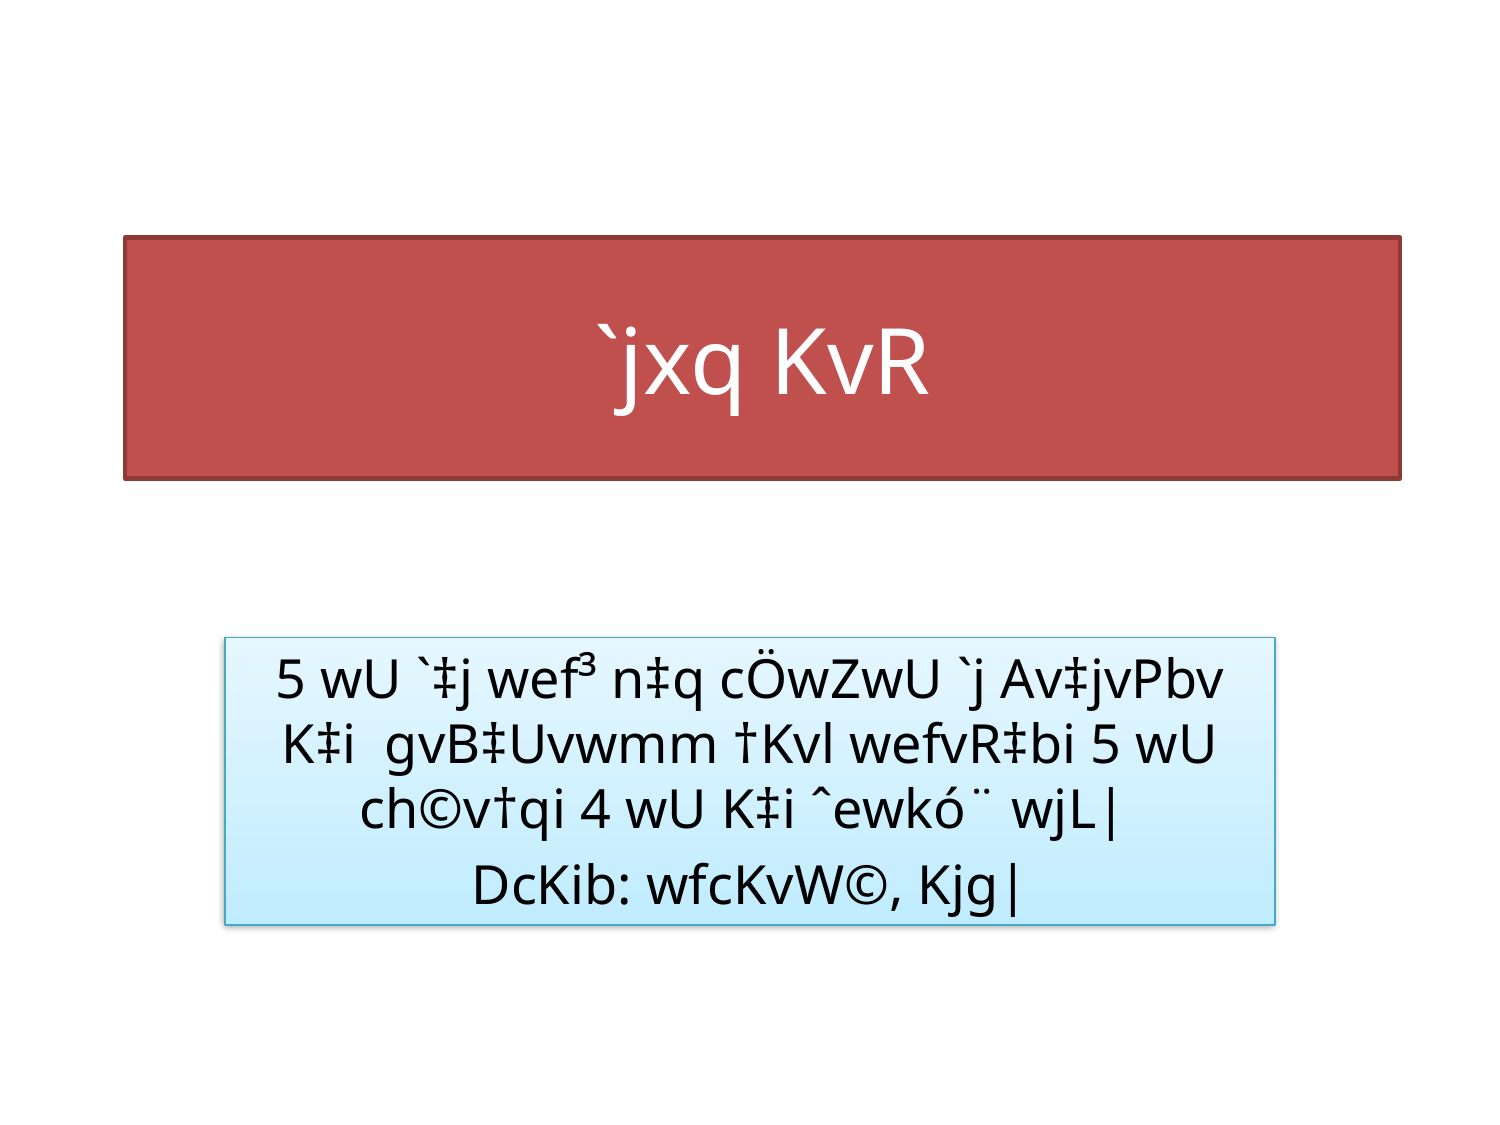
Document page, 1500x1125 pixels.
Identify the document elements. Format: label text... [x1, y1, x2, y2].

title `jxq KvR [123, 235, 1402, 481]
subtitle 5 wU `‡j wef³ n‡q cÖwZwU `j Av‡jvPbv K‡i gvB‡Uvwmm †Kvl wefvR‡bi 5 wU ch©v†qi 4 wU K‡i ˆewkó¨ wjL| DcKib: wfcKvW©, Kjg| [224, 637, 1276, 926]
